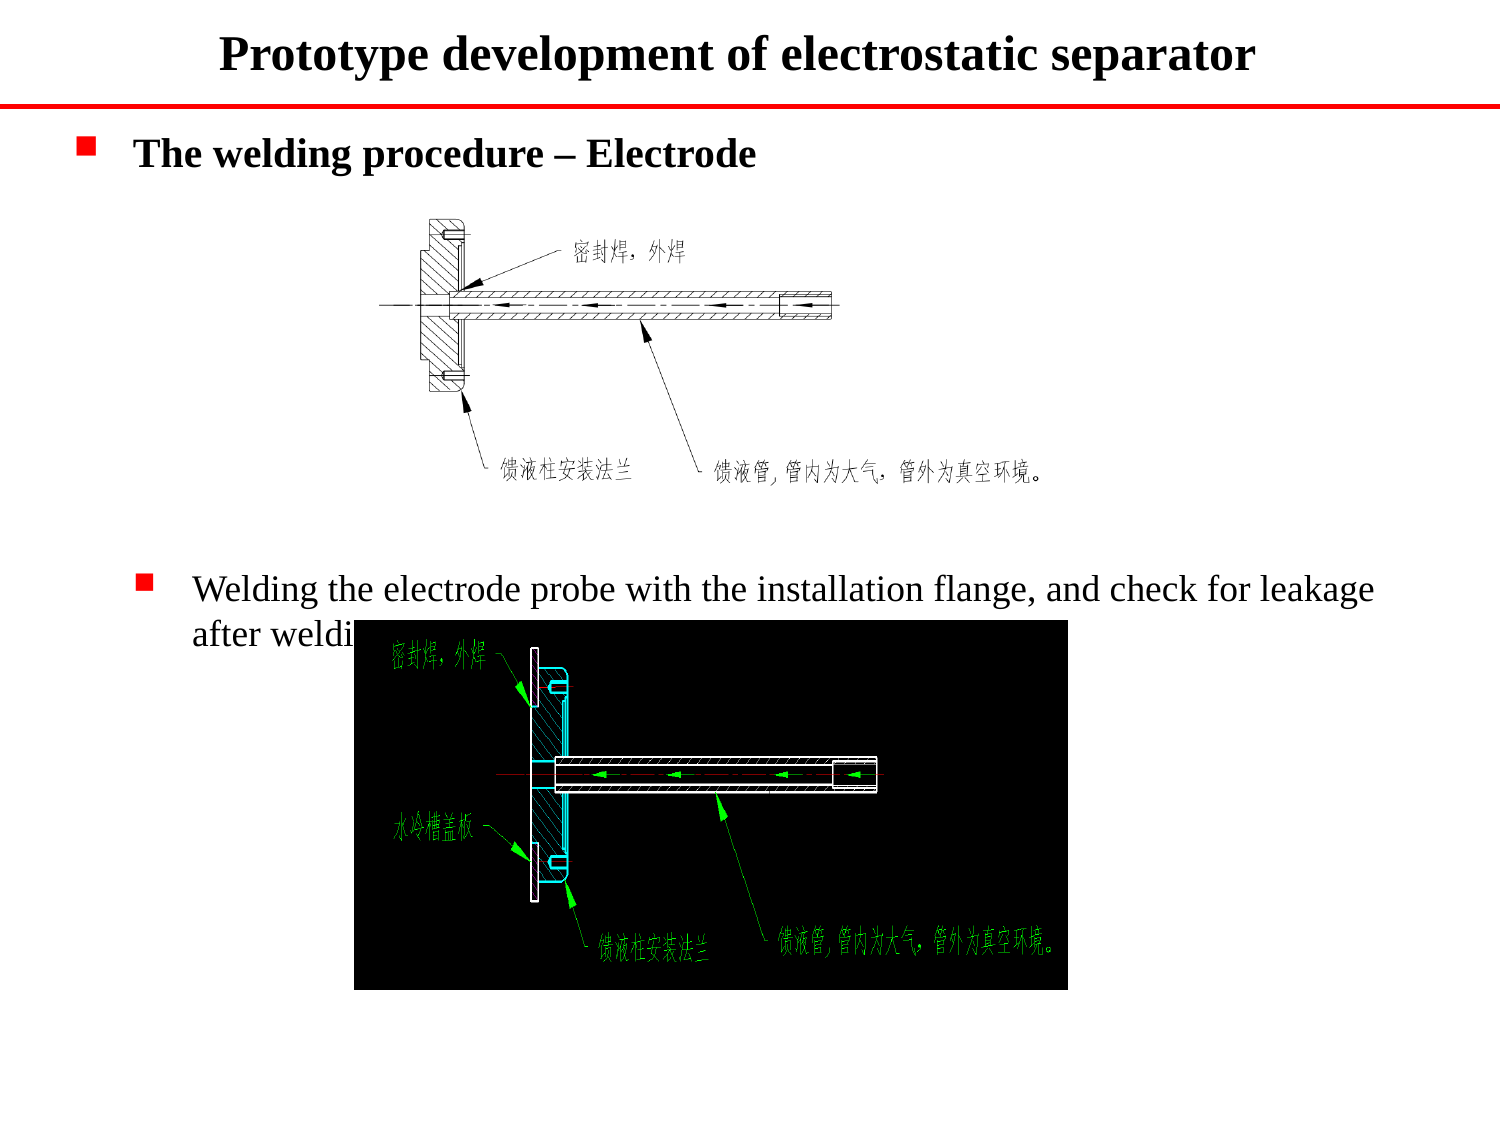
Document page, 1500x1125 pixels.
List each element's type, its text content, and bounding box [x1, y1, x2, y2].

picture [354, 619, 1069, 991]
title Prototype development of electrostatic separator [59, 0, 1418, 101]
list The welding procedure – Electrode Welding the electrode probe with the installation flange, and check for leakage after welding. The installation flange with probe is welded to the cover of the electrode plate. [59, 118, 1418, 1122]
picture [354, 206, 1056, 503]
